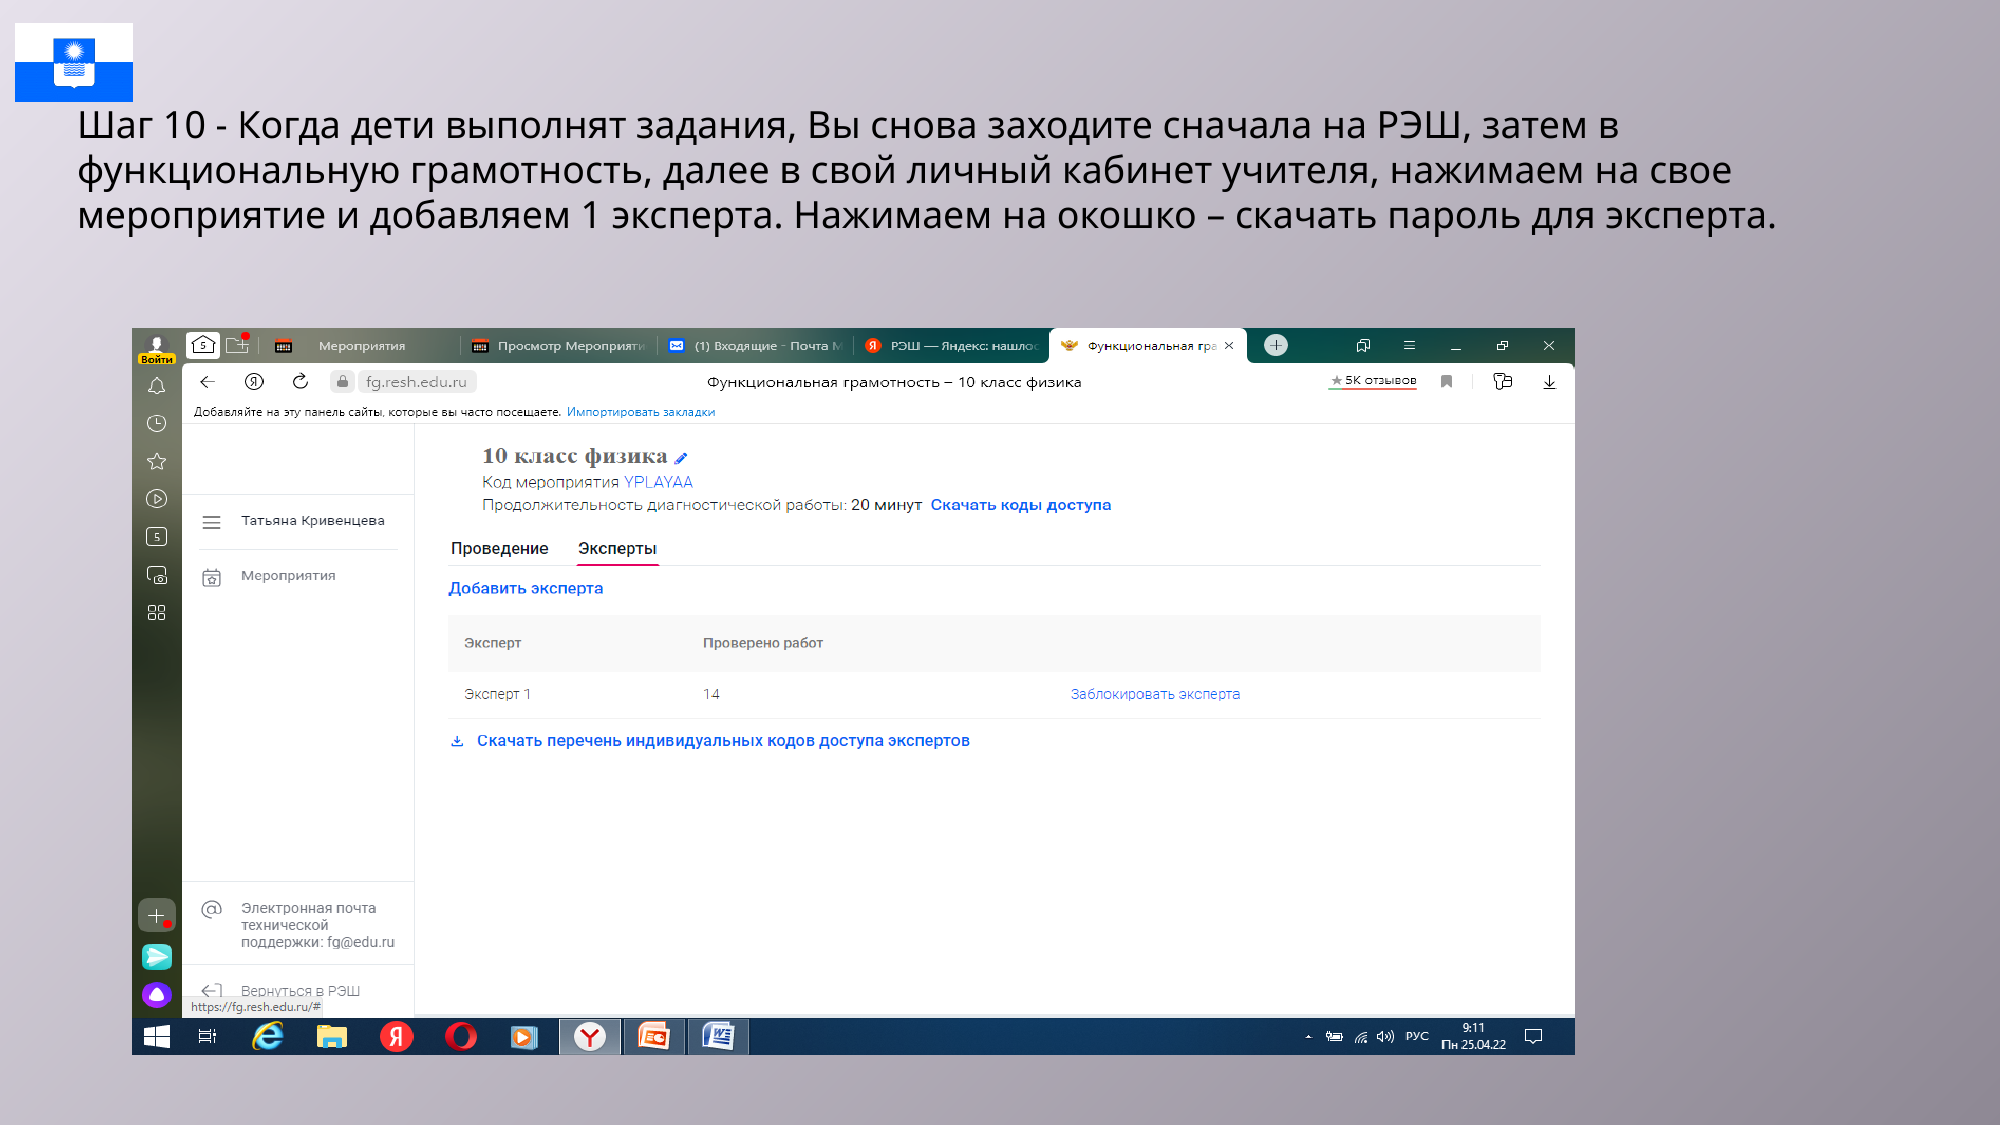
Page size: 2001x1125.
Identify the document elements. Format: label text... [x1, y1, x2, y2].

picture [132, 327, 1575, 1055]
picture [15, 23, 133, 102]
text_box Шаг 10 - Когда дети выполнят задания, Вы снова заходите сначала на РЭШ, затем в функциональную грамотность, далее в свой личный кабинет учителя, нажимаем на свое мероприятие и добавляем 1 эксперта. Нажимаем на окошко – скачать пароль для эксперта. [62, 93, 1938, 244]
